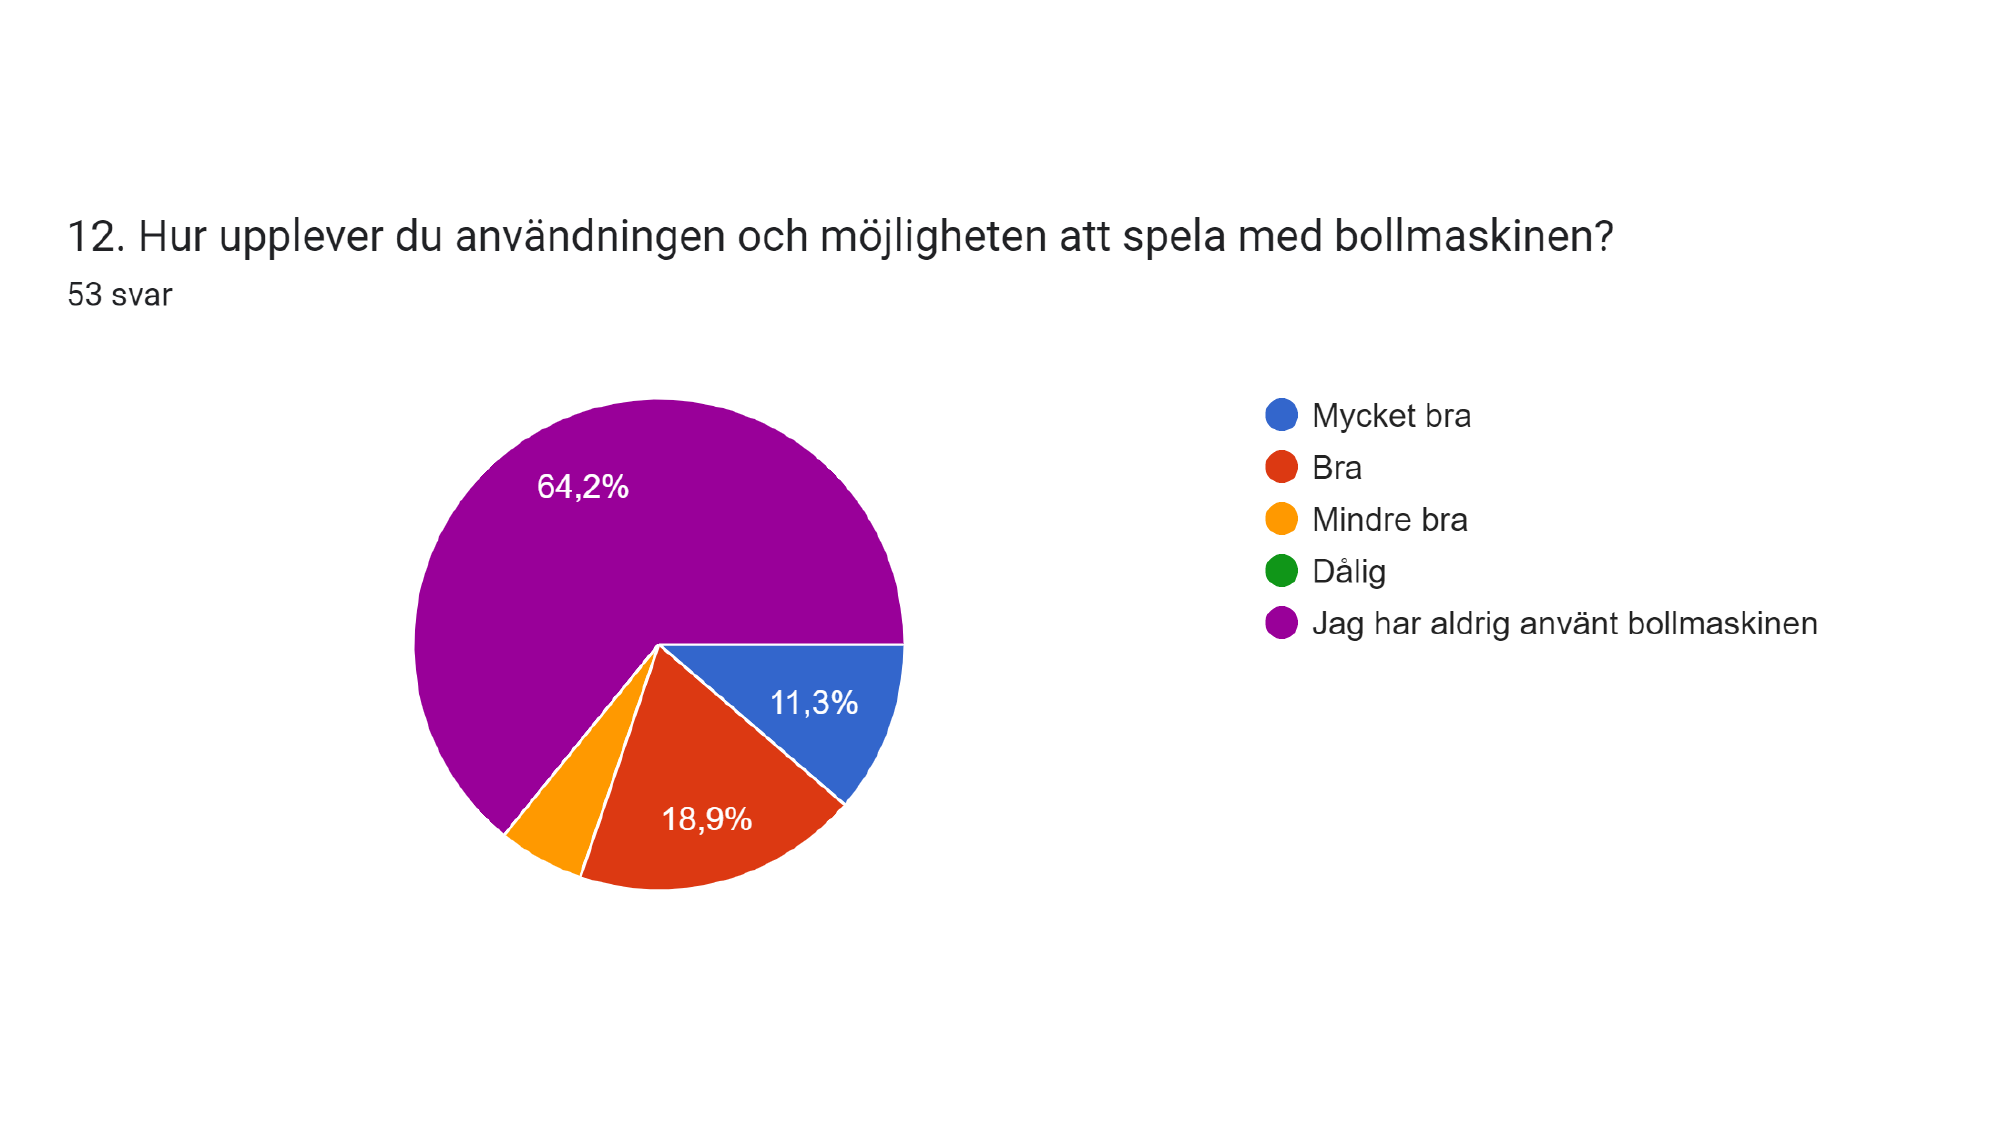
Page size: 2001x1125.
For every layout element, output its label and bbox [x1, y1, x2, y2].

picture [0, 141, 2000, 984]
